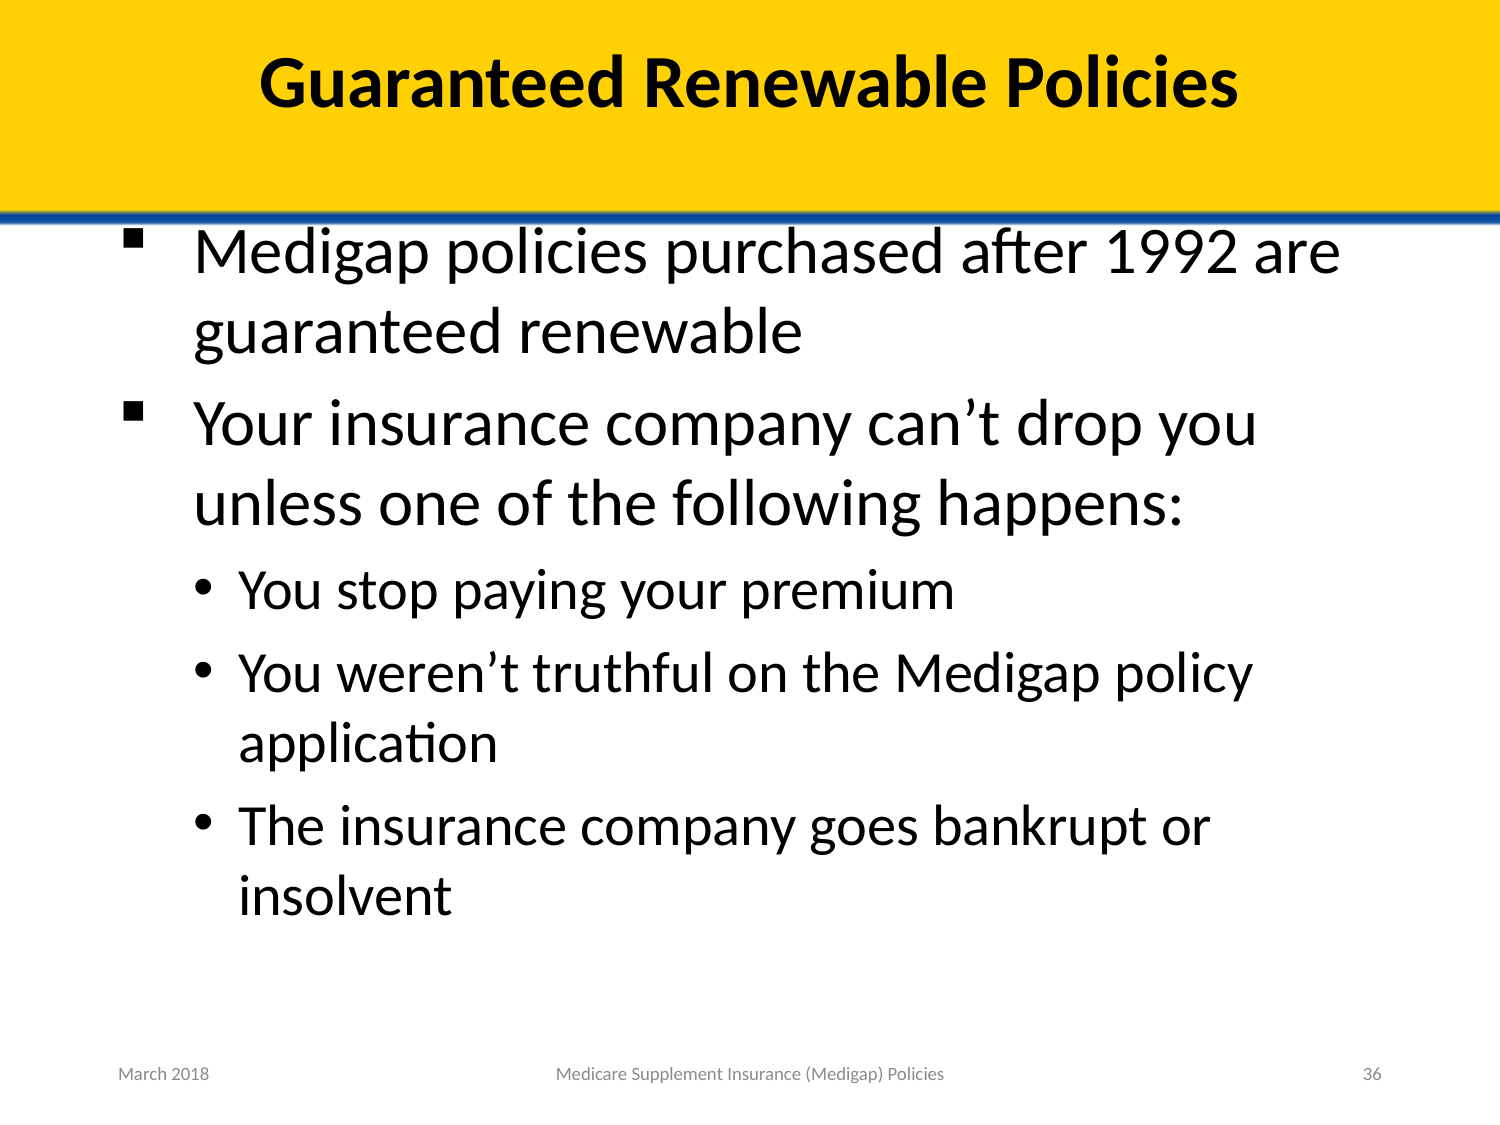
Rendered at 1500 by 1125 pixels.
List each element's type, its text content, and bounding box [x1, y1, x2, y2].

picture [0, 0, 1500, 1125]
list Medigap policies purchased after 1992 are guaranteed renewable Your insurance company can’t drop you unless one of the following happens: You stop paying your premium You weren’t truthful on the Medigap policy application The insurance company goes bankrupt or insolvent [103, 199, 1397, 1014]
slide_number 36 [1059, 1042, 1397, 1103]
title Guaranteed Renewable Policies [103, 0, 1397, 167]
footer Medicare Supplement Insurance (Medigap) Policies [496, 1042, 1004, 1103]
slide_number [103, 1042, 441, 1103]
